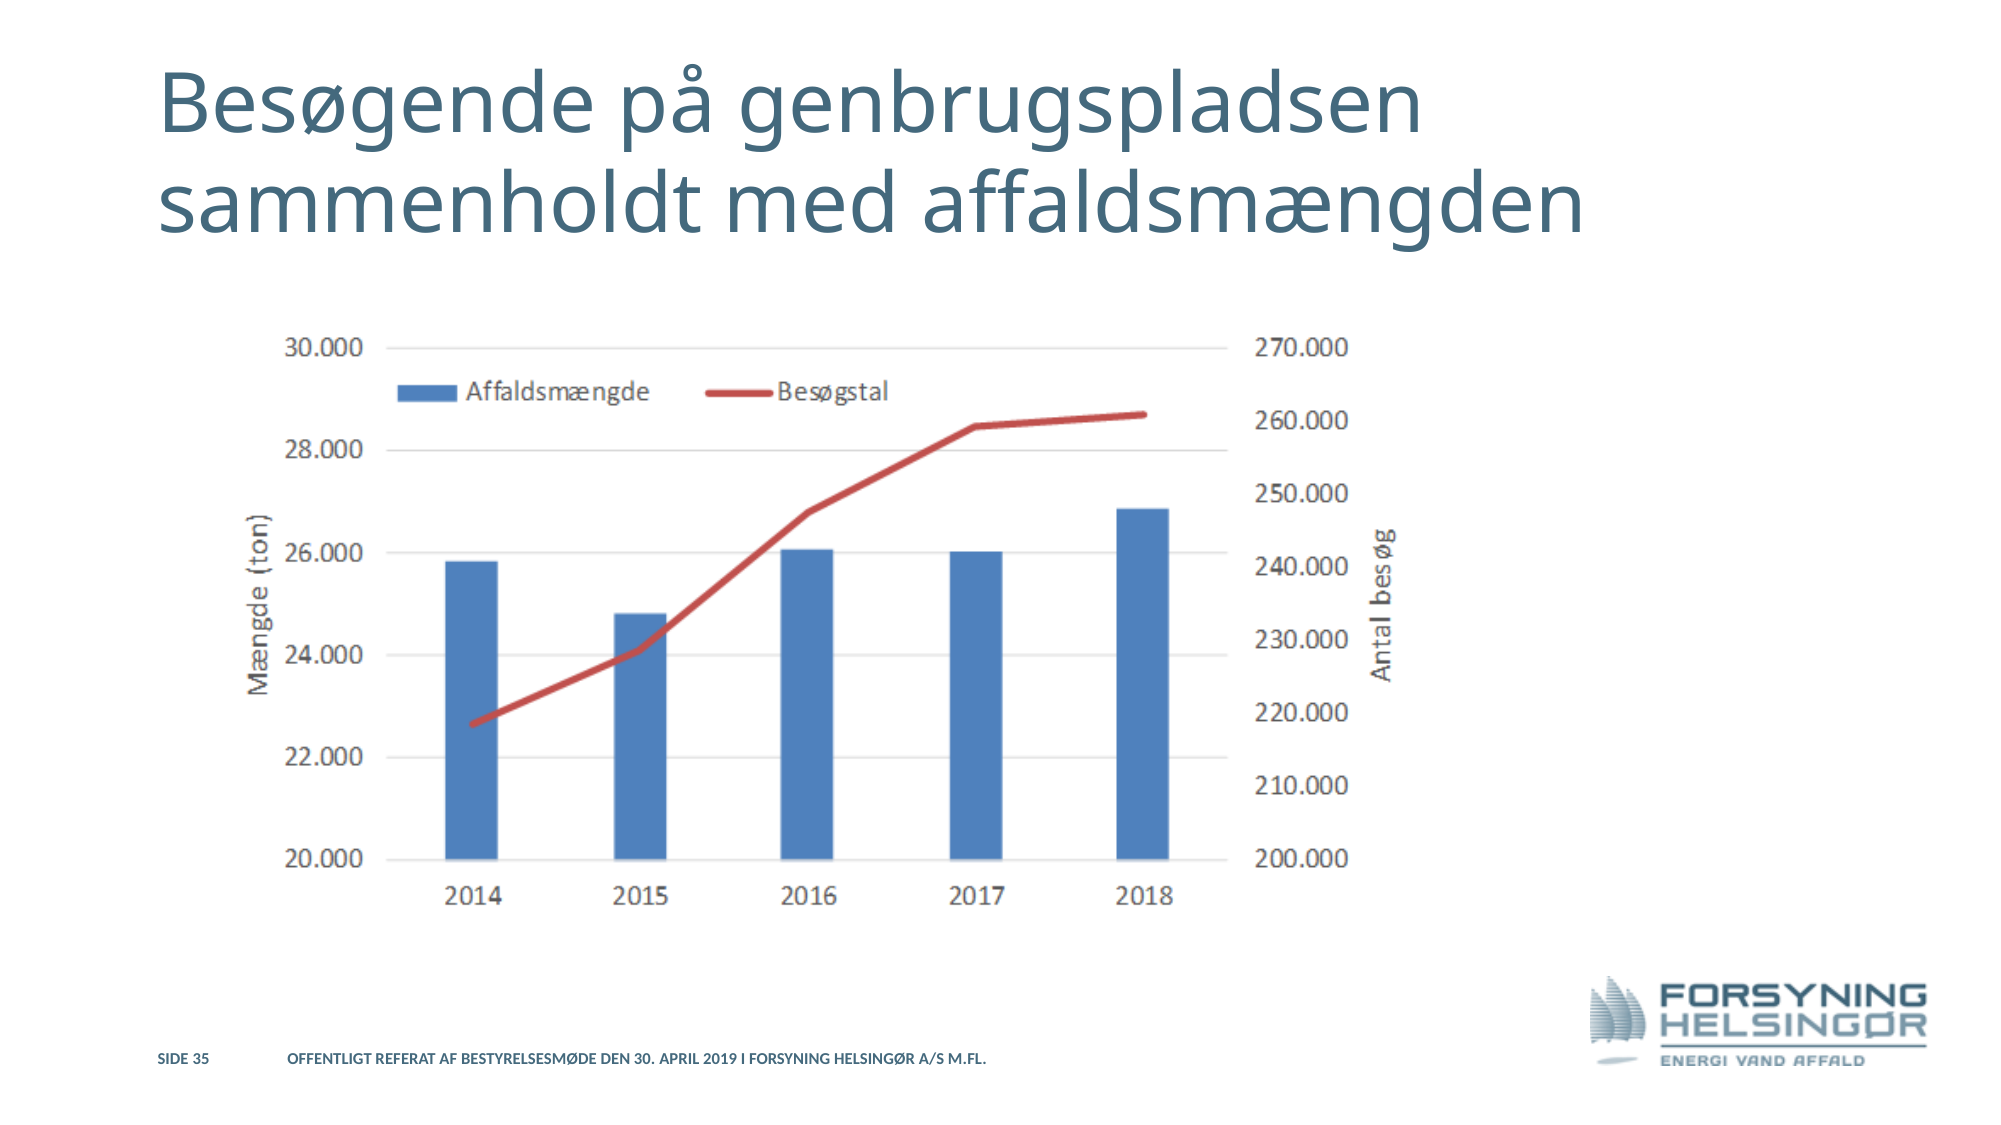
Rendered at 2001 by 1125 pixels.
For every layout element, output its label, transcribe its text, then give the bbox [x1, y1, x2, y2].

title Besøgende på genbrugspladsen sammenholdt med affaldsmængden [157, 30, 1843, 268]
footer Offentligt referat af bestyrelsesmøde den 30. april 2019 i Forsyning Helsingør A/S m.fl. [287, 1039, 1138, 1068]
slide_number Side 35 [157, 1039, 260, 1068]
picture [196, 326, 1421, 918]
picture [1590, 976, 1929, 1066]
